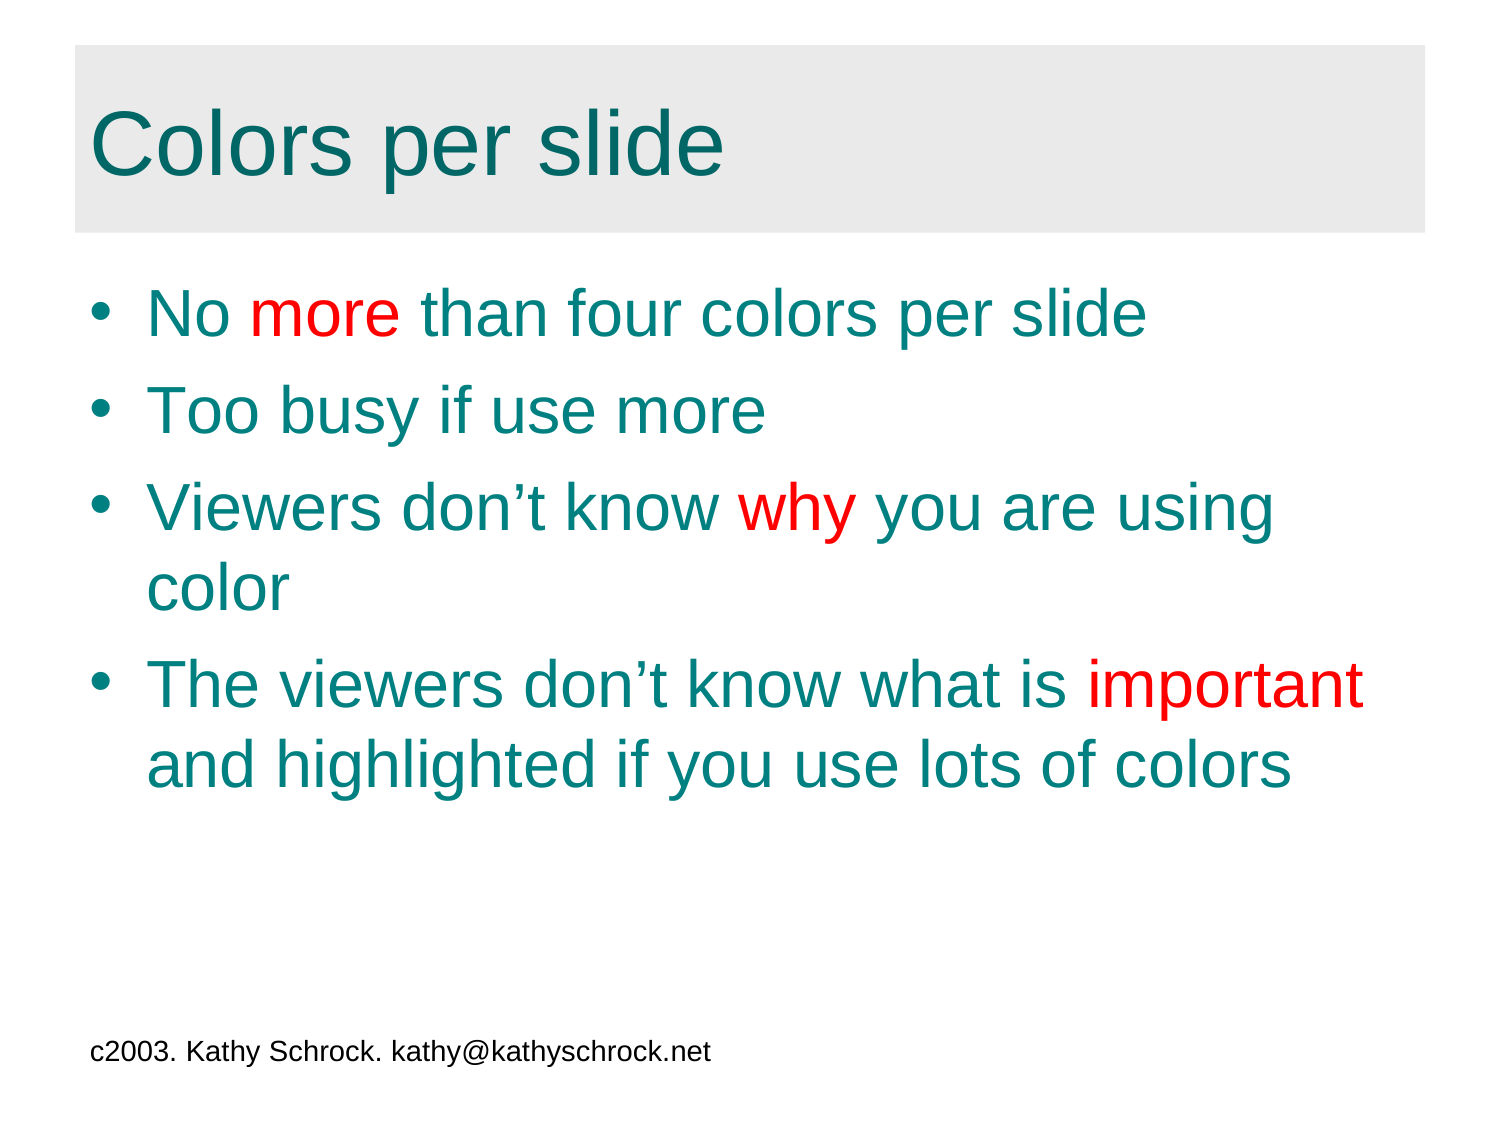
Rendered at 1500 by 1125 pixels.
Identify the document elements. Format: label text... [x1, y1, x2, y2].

title Colors per slide [75, 45, 1425, 233]
footer c2003. Kathy Schrock. kathy@kathyschrock.net [75, 1024, 988, 1103]
list No more than four colors per slide Too busy if use more Viewers don’t know why you are using color The viewers don’t know what is important and highlighted if you use lots of colors [75, 262, 1425, 1005]
